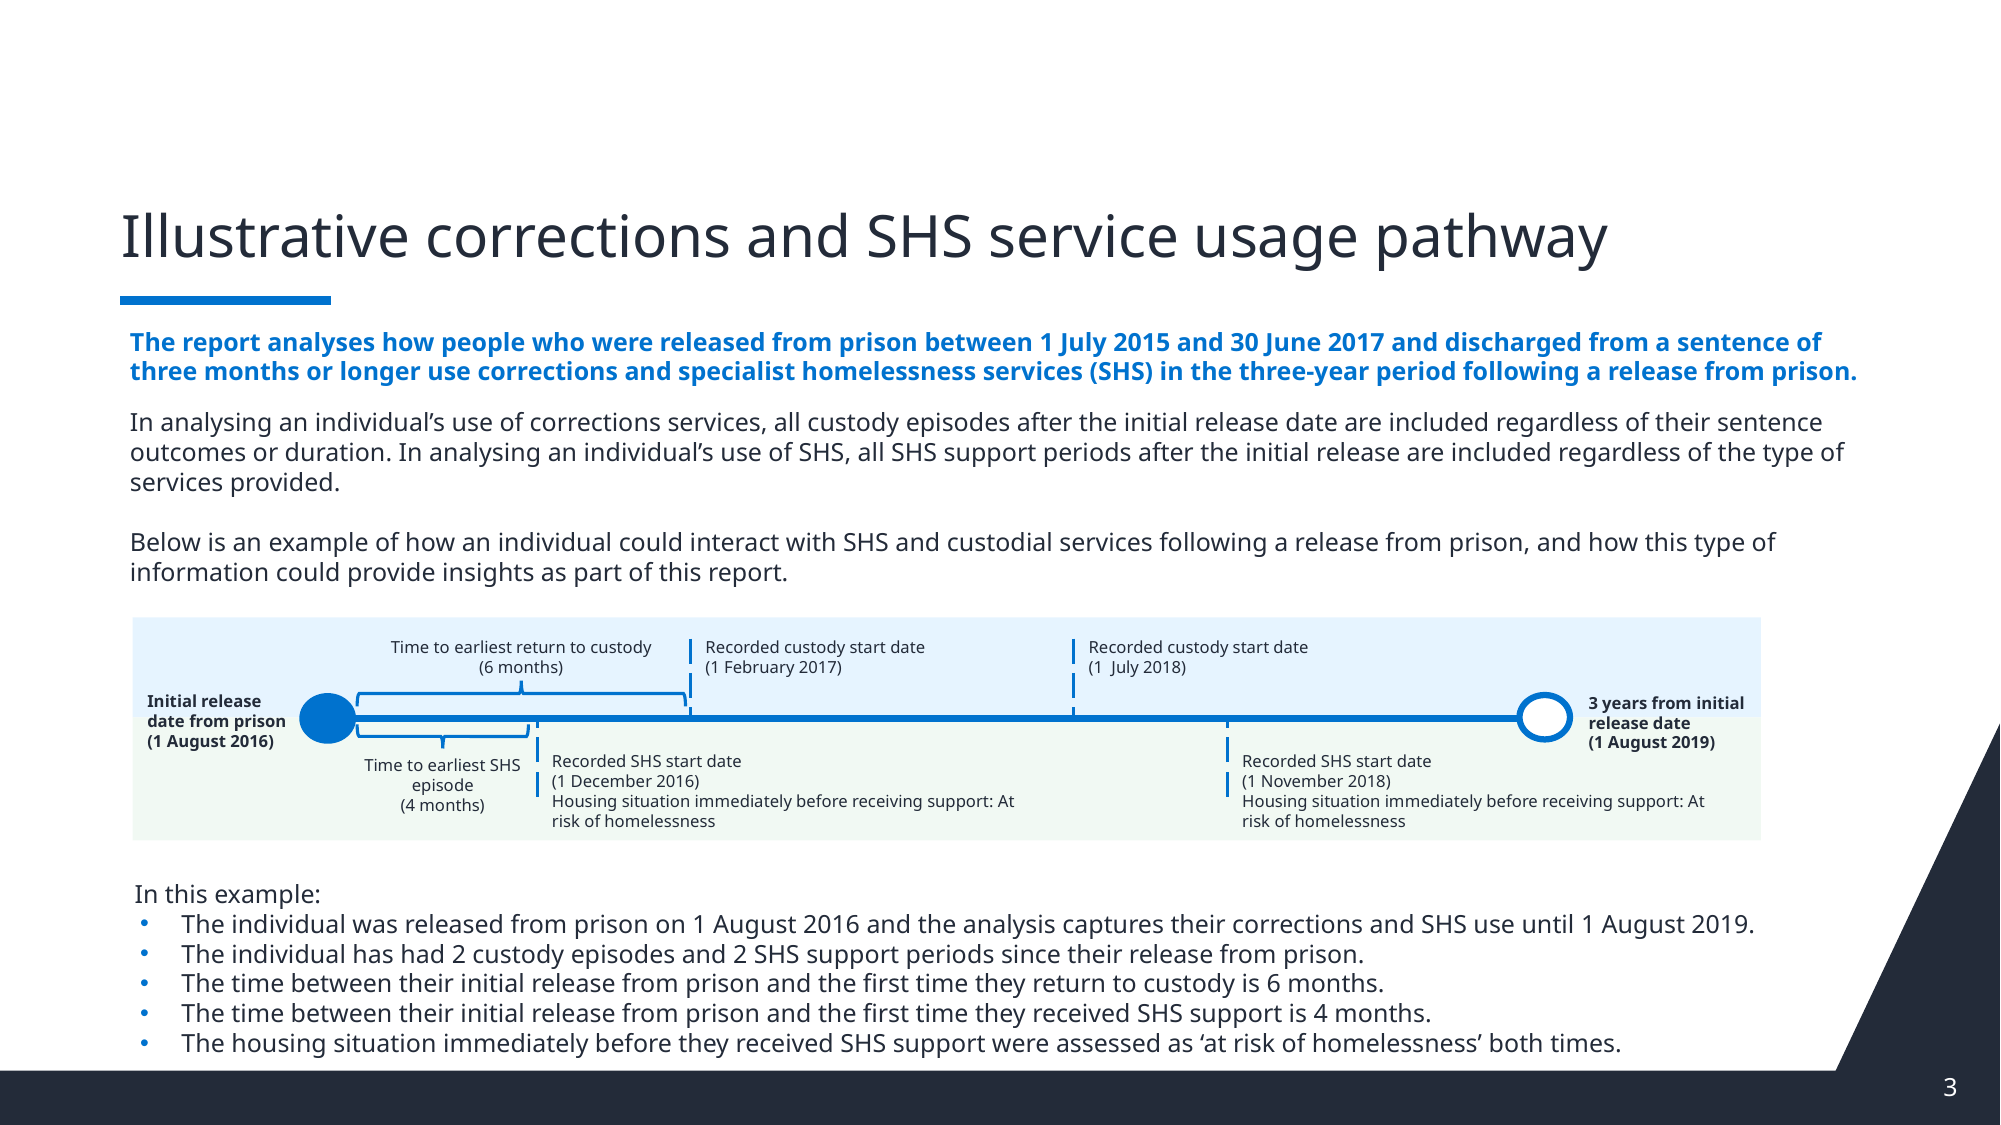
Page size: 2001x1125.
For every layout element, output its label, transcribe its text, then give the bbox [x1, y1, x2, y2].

title Illustrative corrections and SHS service usage pathway [115, 107, 1841, 278]
text_box In this example: The individual was released from prison on 1 August 2016 and the analysis captures their corrections and SHS use until 1 August 2019. The individual has had 2 custody episodes and 2 SHS support periods since their release from prison. The time between their initial release from prison and the first time they return to custody is 6 months. The time between their initial release from prison and the first time they received SHS support is 4 months. The housing situation immediately before they received SHS support were assessed as ‘at risk of homelessness’ both times. [119, 870, 1841, 1096]
text_box The report analyses how people who were released from prison between 1 July 2015 and 30 June 2017 and discharged from a sentence of three months or longer use corrections and specialist homelessness services (SHS) in the three-year period following a release from prison. In analysing an individual’s use of corrections services, all custody episodes after the initial release date are included regardless of their sentence outcomes or duration. In analysing an individual’s use of SHS, all SHS support periods after the initial release are included regardless of the type of services provided. Below is an example of how an individual could interact with SHS and custodial services following a release from prison, and how this type of information could provide insights as part of this report. [115, 318, 1881, 714]
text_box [132, 617, 1761, 846]
text_box 3 [1928, 1064, 2000, 1110]
